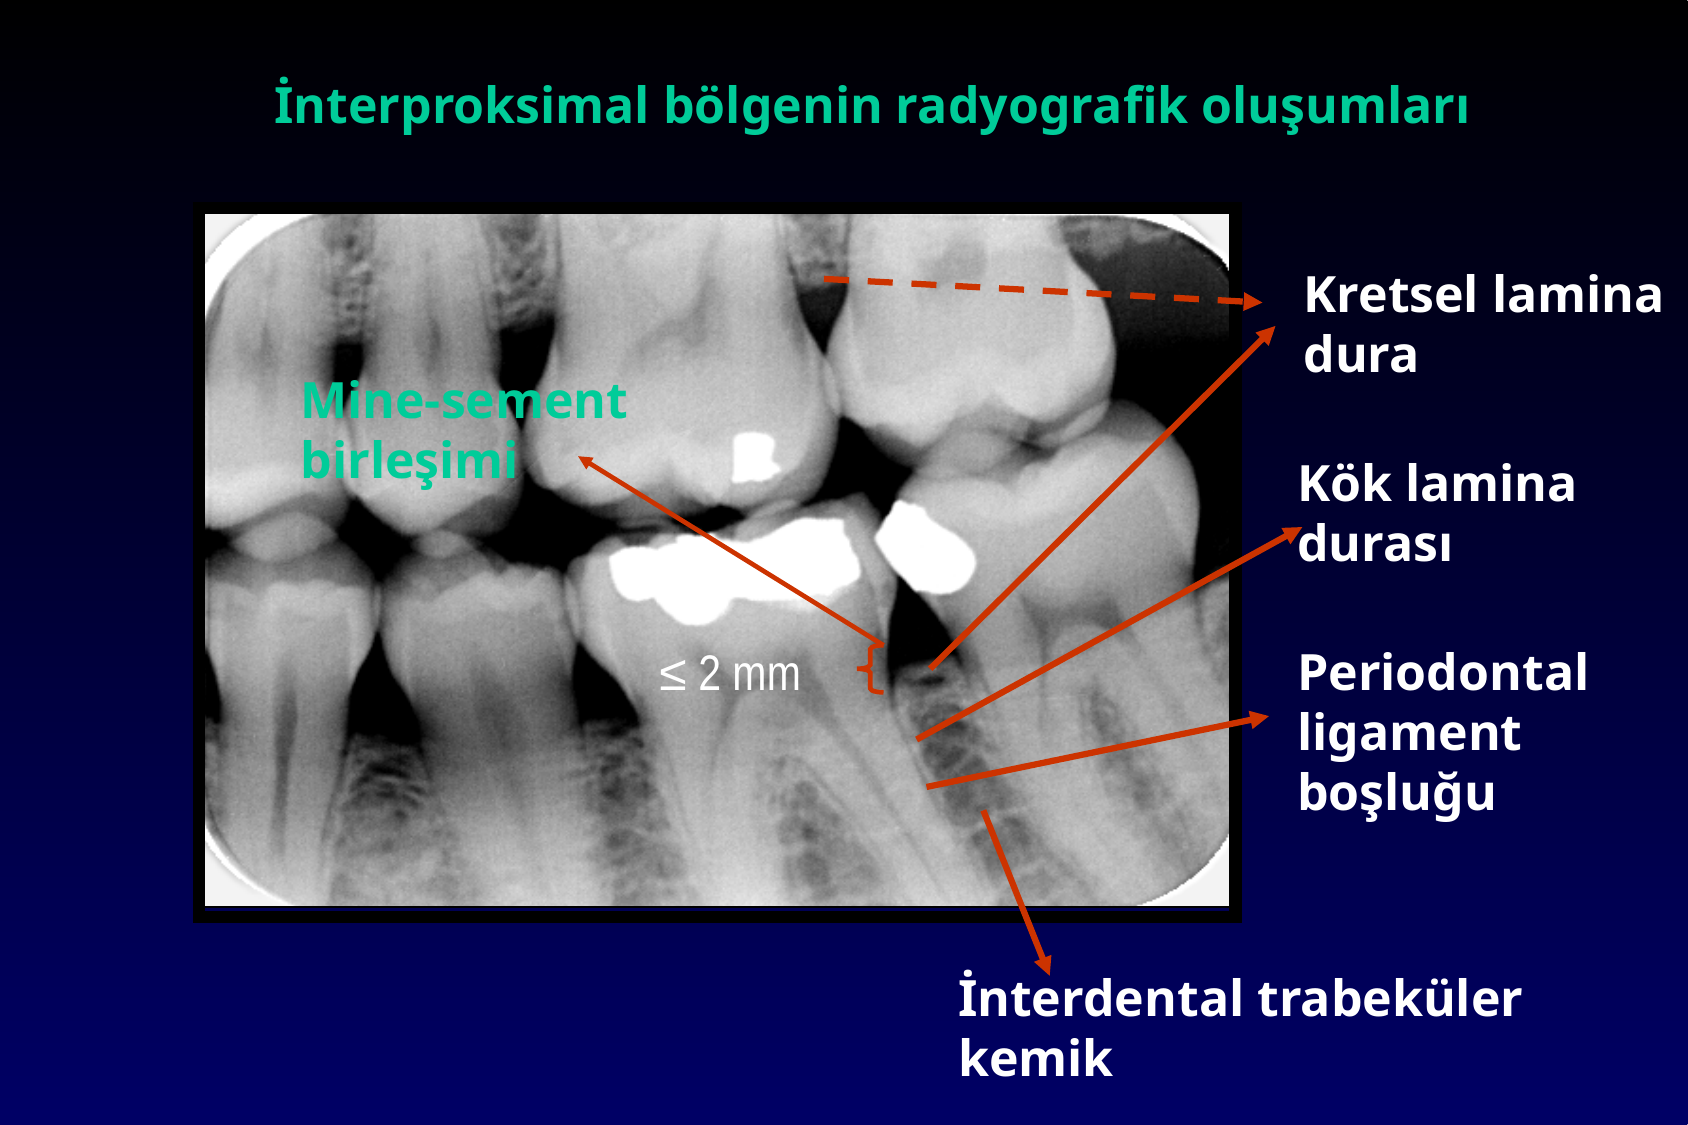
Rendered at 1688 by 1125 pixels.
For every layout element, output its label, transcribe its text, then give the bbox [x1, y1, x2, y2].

text_box [1029, 925, 1051, 976]
text_box İnterdental trabeküler kemik [943, 959, 1542, 1094]
text_box Kretsel lamina dura [1288, 255, 1688, 390]
text_box [1241, 712, 1269, 725]
text_box İnterproksimal bölgenin radyografik oluşumları [134, 66, 1611, 142]
text_box Kök lamina durası [1282, 444, 1681, 579]
text_box [1241, 527, 1303, 561]
text_box [1241, 325, 1276, 361]
text_box [1246, 295, 1263, 309]
text_box Periodontal ligament boşluğu [1282, 633, 1681, 828]
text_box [198, 207, 1236, 918]
